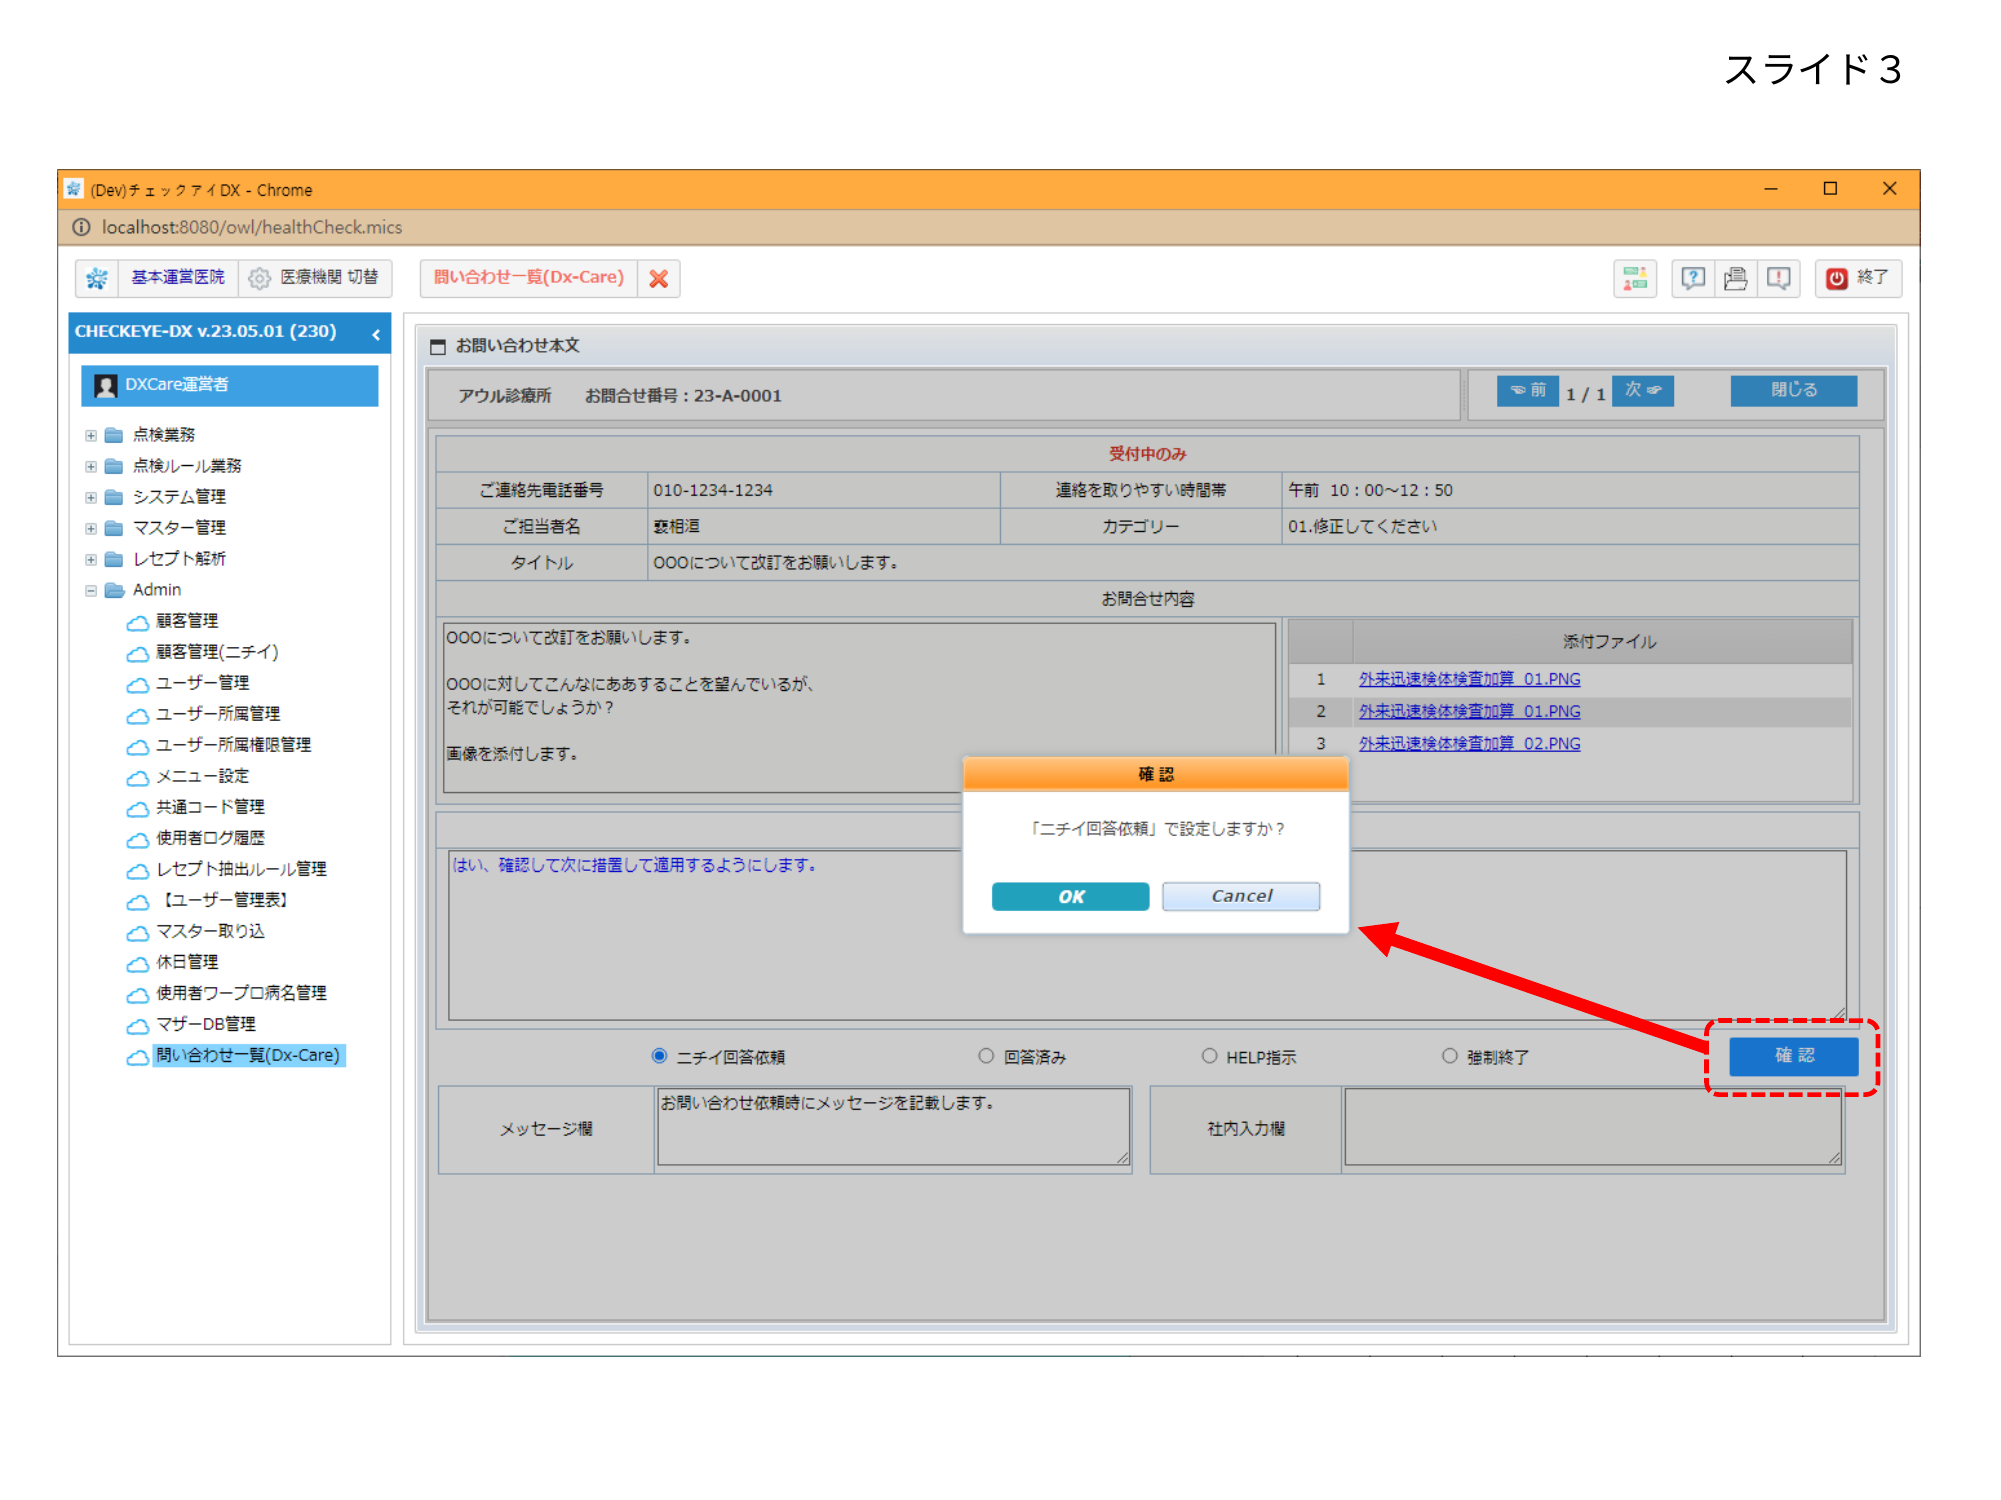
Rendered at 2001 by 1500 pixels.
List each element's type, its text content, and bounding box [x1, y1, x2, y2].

text_box スライド３ [1707, 38, 1926, 99]
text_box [1357, 927, 1707, 1048]
picture [57, 169, 1921, 1357]
